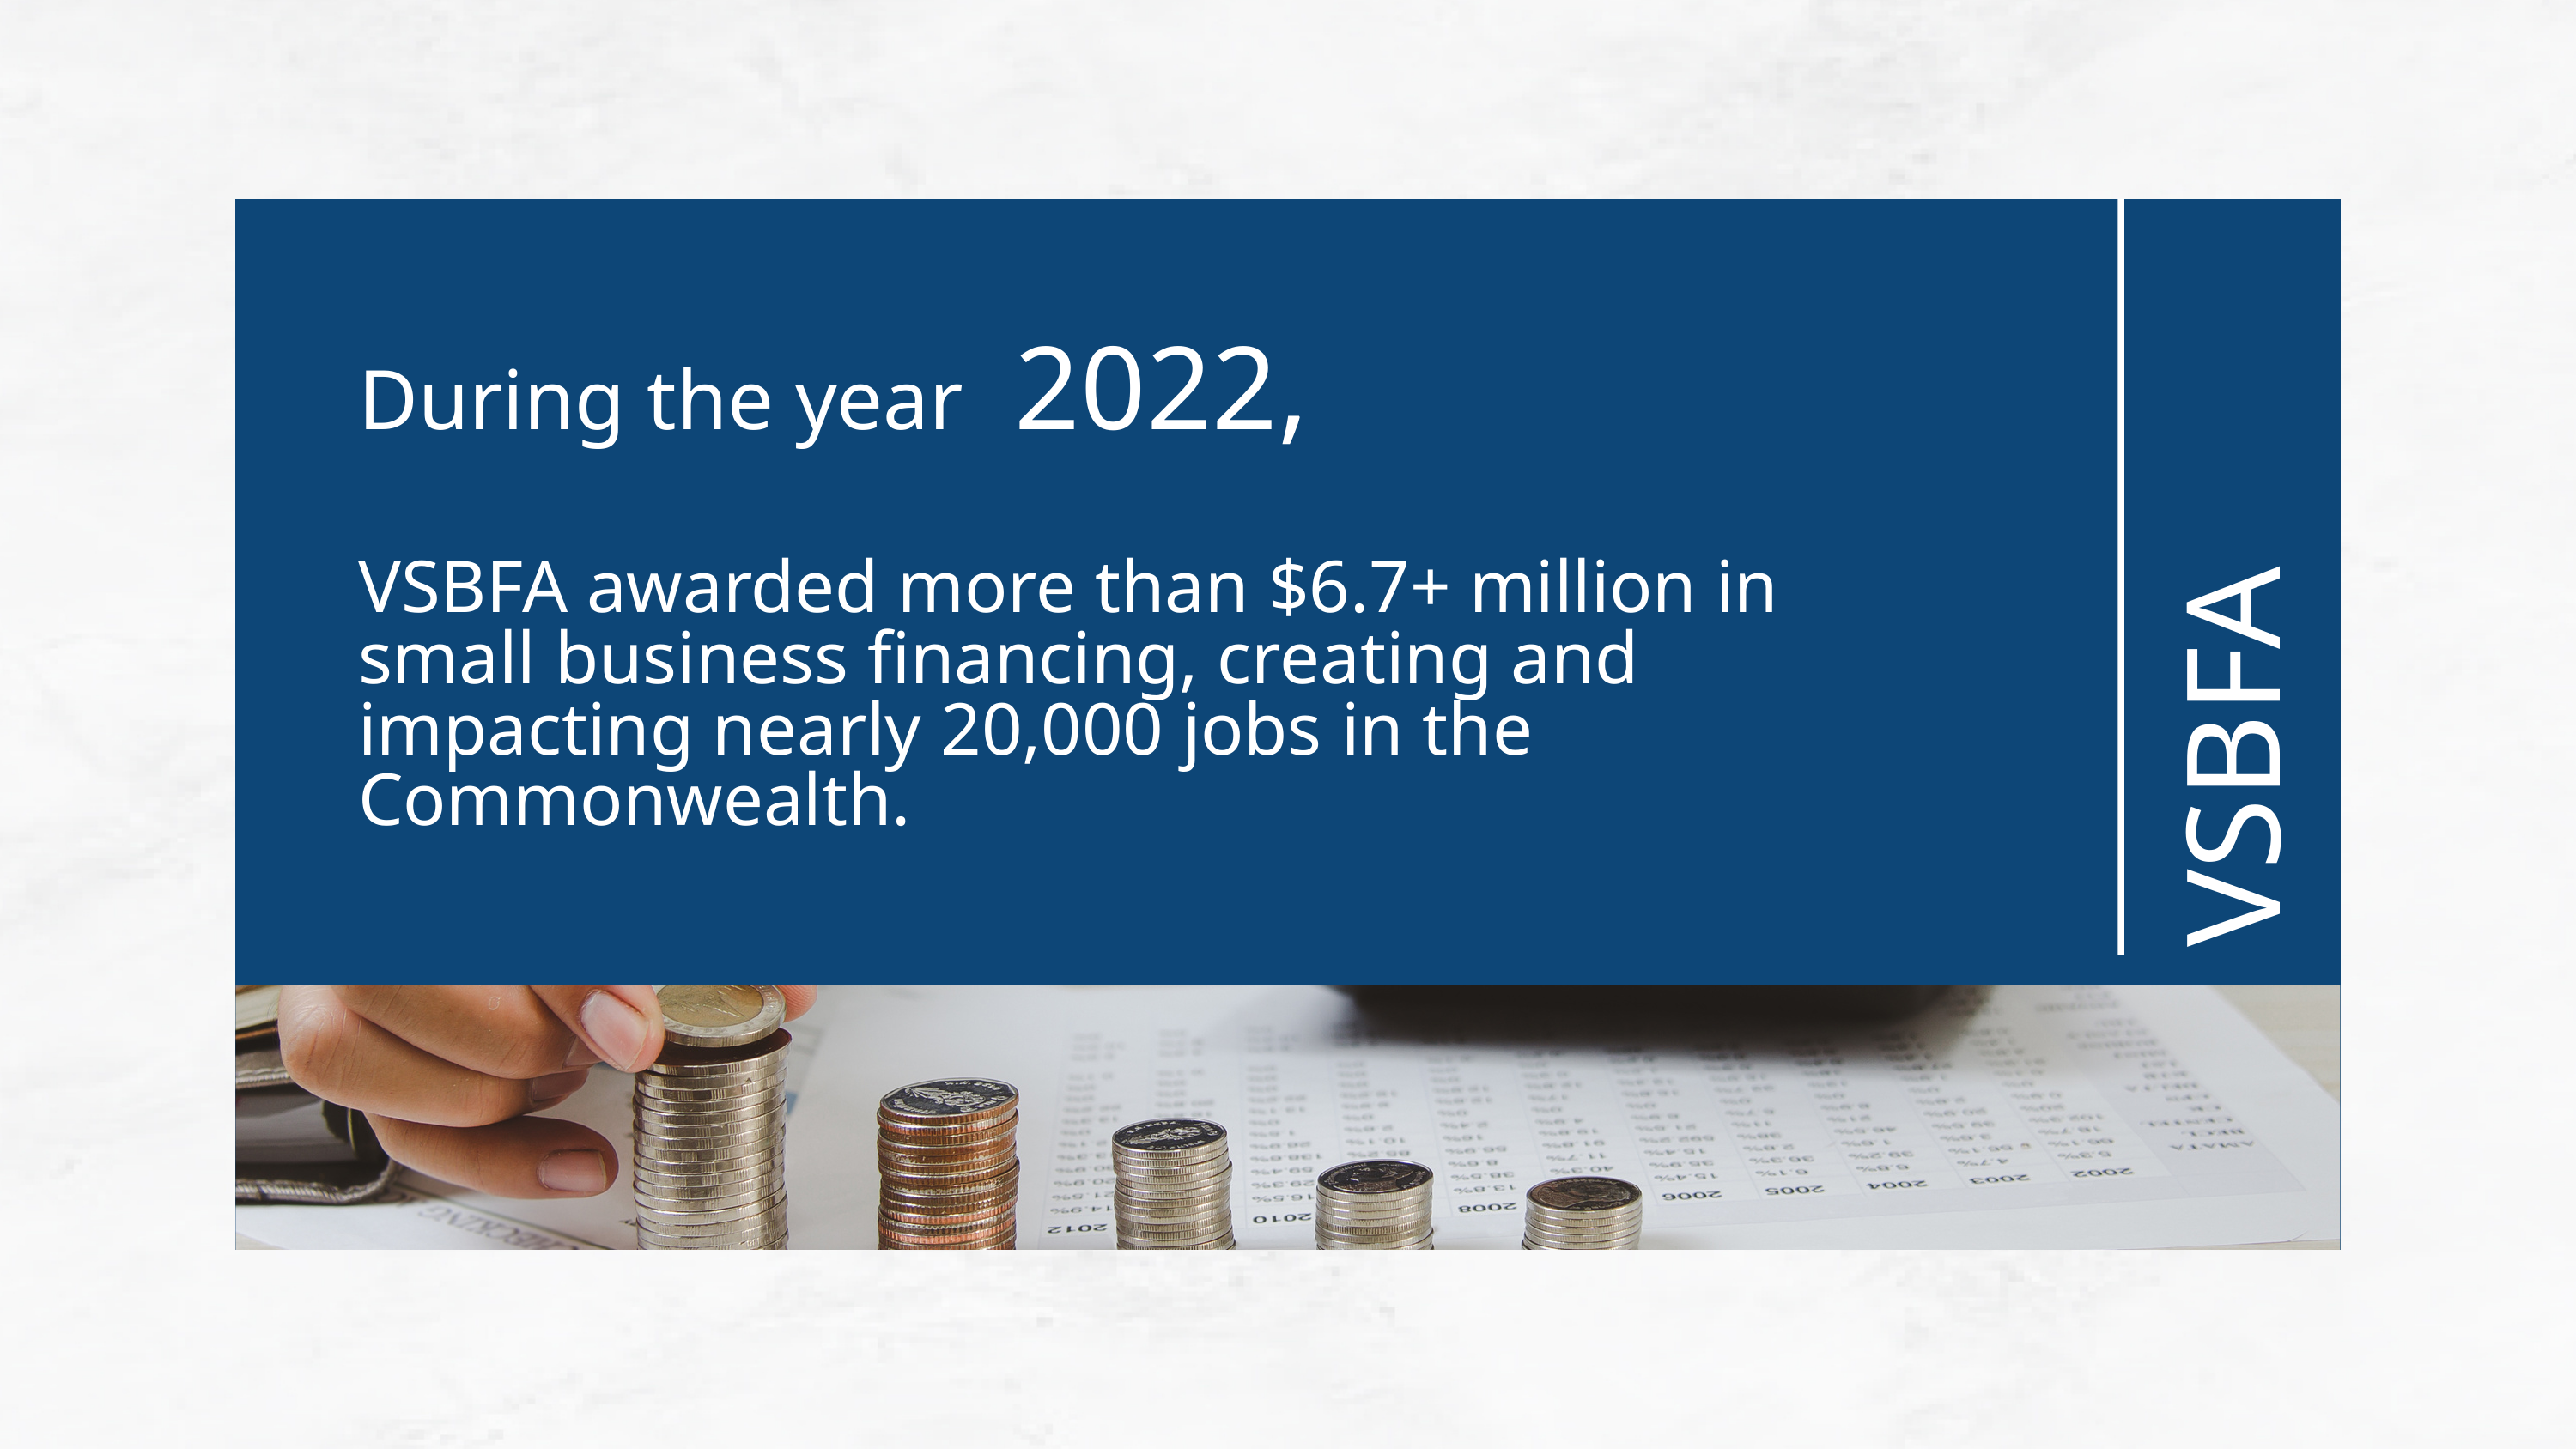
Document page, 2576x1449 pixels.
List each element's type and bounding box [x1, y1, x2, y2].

text_box [0, 0, 2576, 1449]
text_box [2117, 198, 2318, 955]
text_box [235, 985, 2341, 1250]
text_box [235, 198, 2341, 985]
